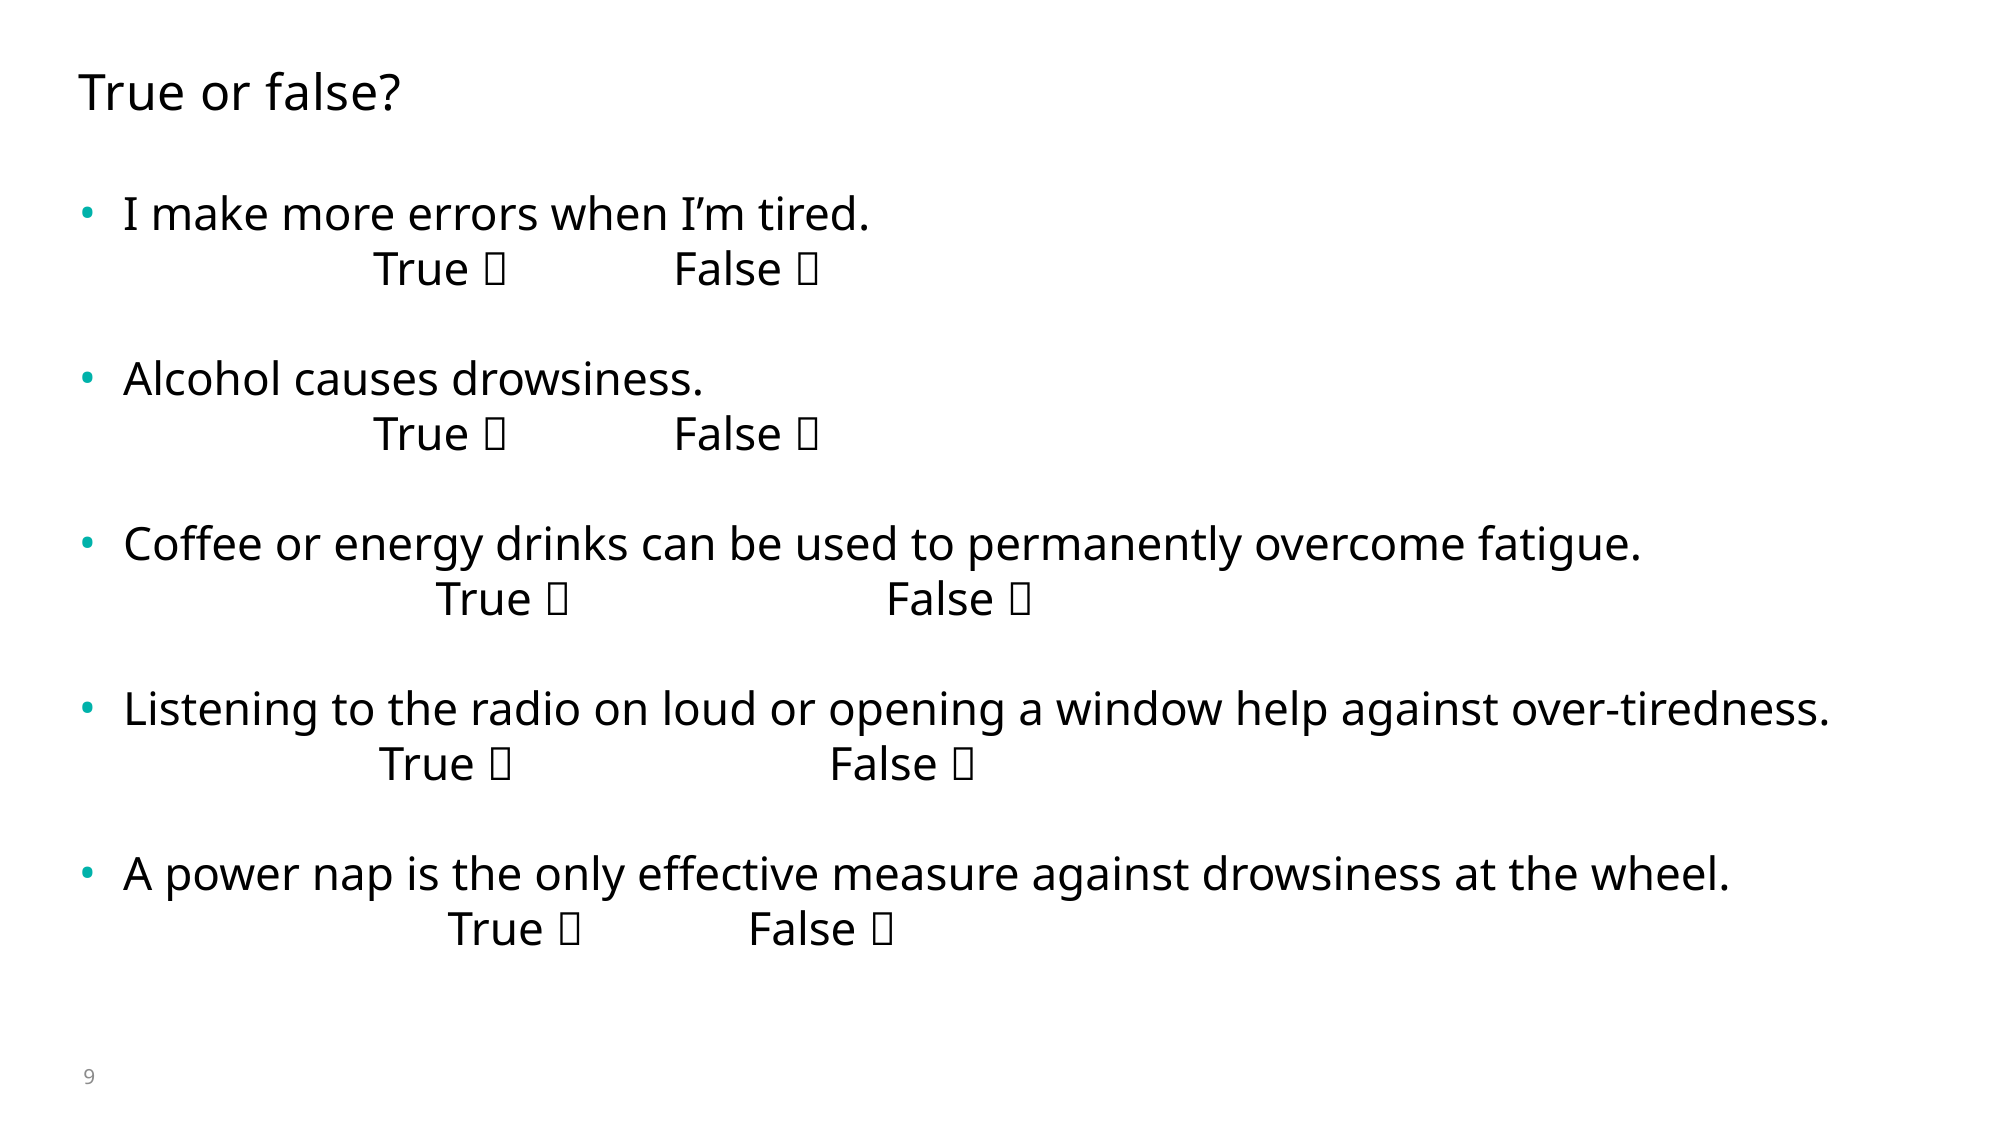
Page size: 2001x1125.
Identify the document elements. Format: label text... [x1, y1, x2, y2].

title True or false? [78, 59, 1922, 112]
slide_number 9 [83, 1063, 218, 1090]
list I make more errors when I’m tired. True  False  Alcohol causes drowsiness. True  False  Coffee or energy drinks can be used to permanently overcome fatigue. True  False  Listening to the radio on loud or opening a window help against over-tiredness. True  False  A power nap is the only effective measure against drowsiness at the wheel. True  False  [78, 184, 1898, 1014]
